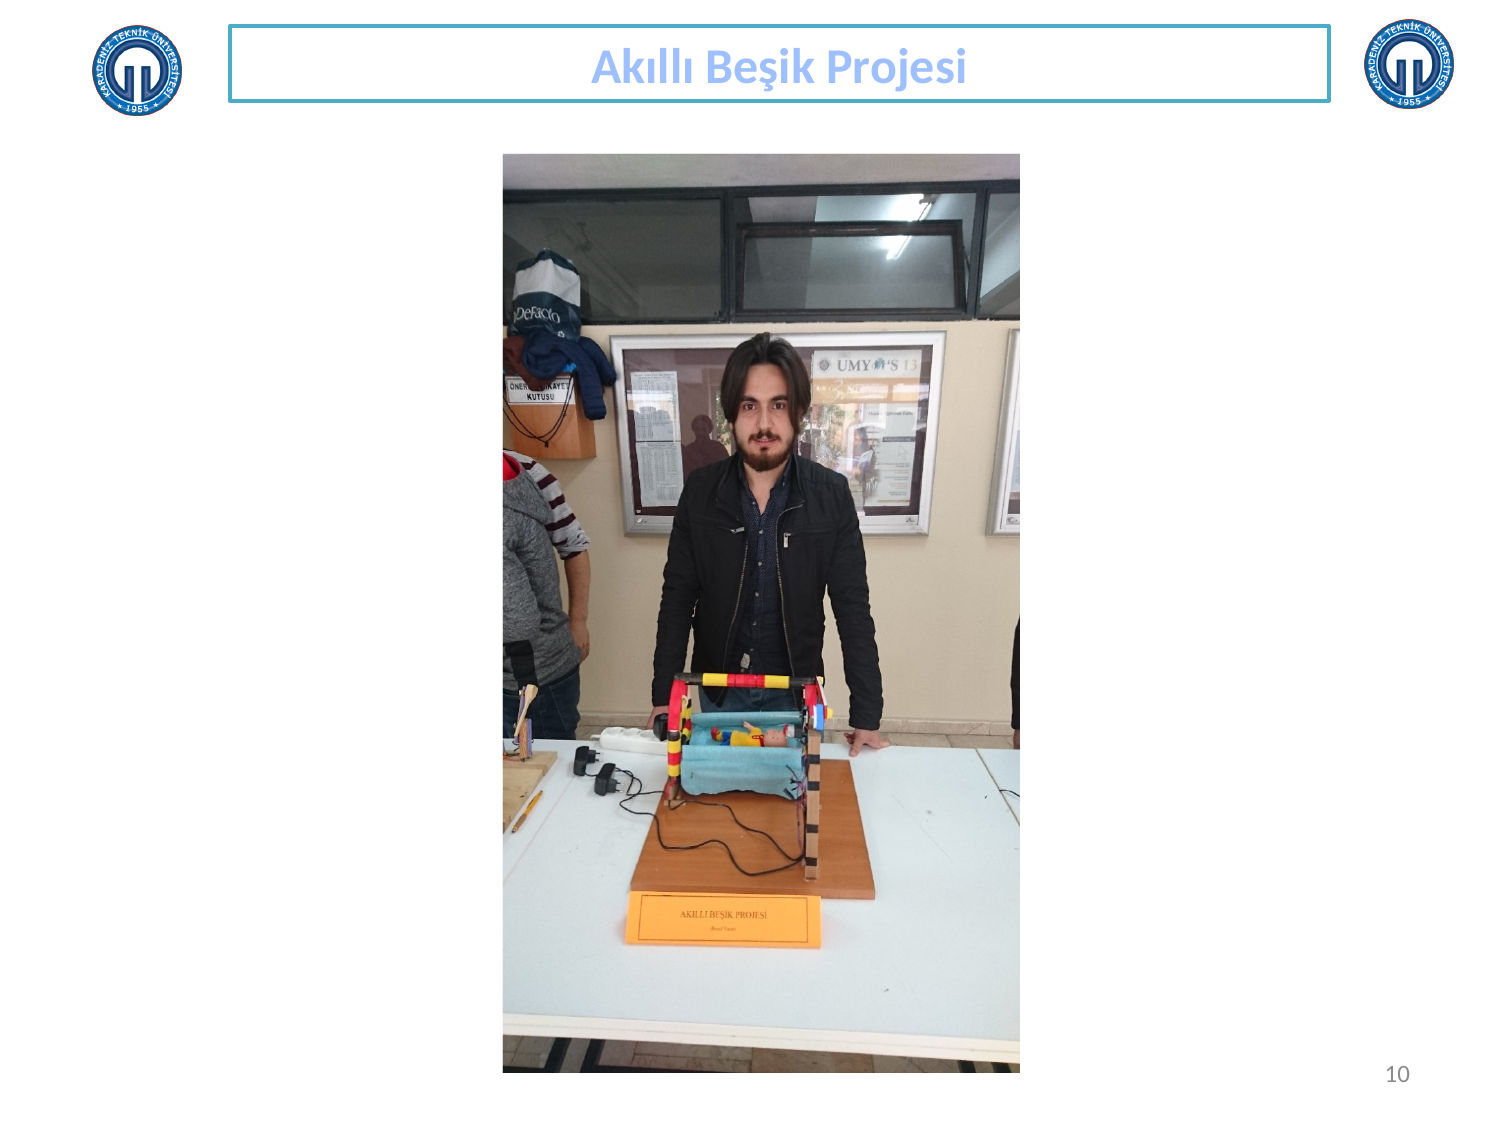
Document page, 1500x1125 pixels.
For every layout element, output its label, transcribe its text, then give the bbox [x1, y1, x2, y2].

picture [1363, 18, 1454, 109]
picture [91, 25, 182, 116]
text_box Akıllı Beşik Projesi [228, 24, 1331, 103]
slide_number 10 [1074, 1042, 1425, 1103]
picture [300, 155, 1221, 1073]
